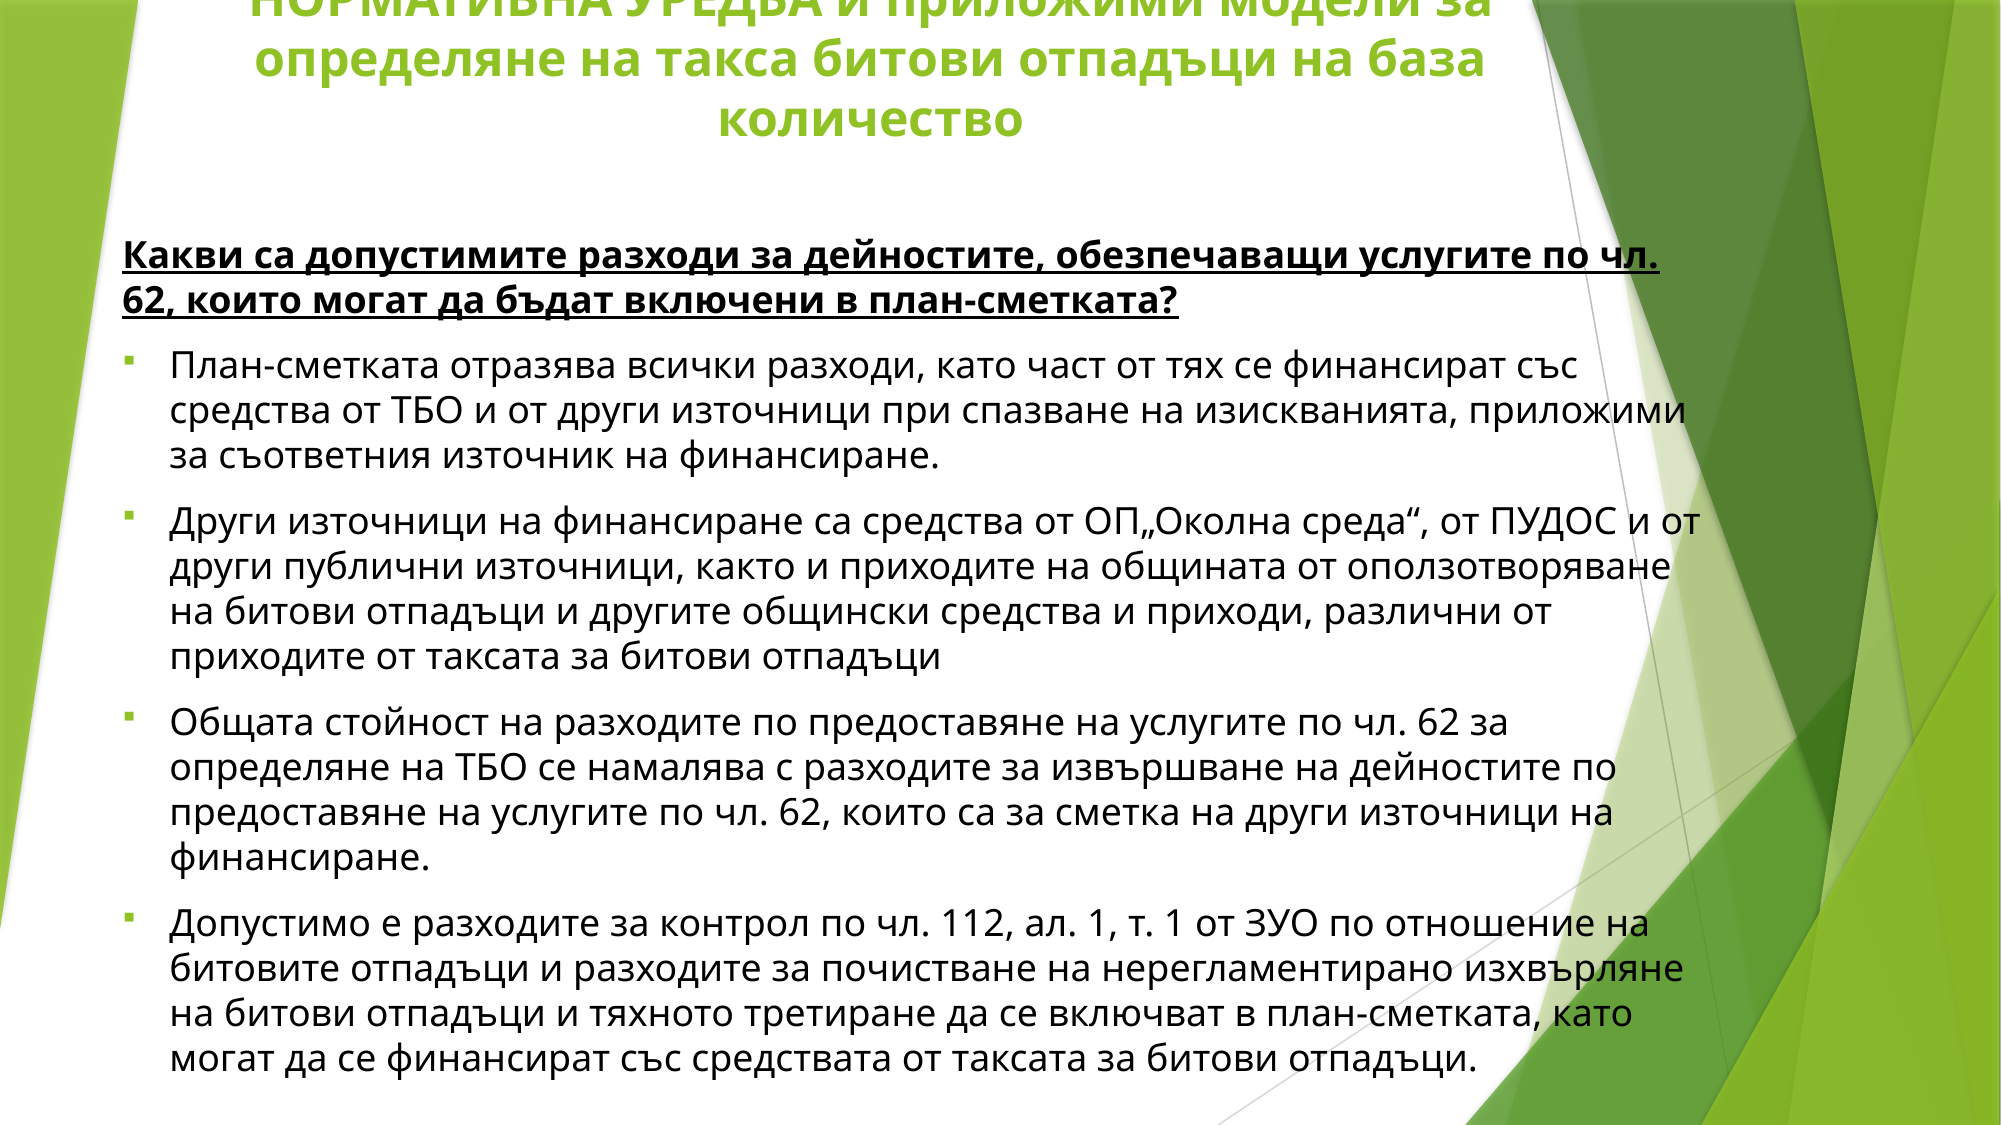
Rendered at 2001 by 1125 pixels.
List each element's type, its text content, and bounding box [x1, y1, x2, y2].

text_box НОРМАТИВНА УРЕДБА и приложими модели за определяне на такса битови отпадъци на база количество [107, 22, 1636, 155]
subtitle Какви са допустимите разходи за дейностите, обезпечаващи услугите по чл. 62, които могат да бъдат включени в план-сметката? План-сметката отразява всички разходи, като част от тях се финансират със средства от ТБО и от други източници при спазване на изискванията, приложими за съответния източник на финансиране. Други източници на финансиране са средства от ОП„Околна среда“, от ПУДОС и от други публични източници, както и приходите на общината от оползотворяване на битови отпадъци и другите общински средства и приходи, различни от приходите от таксата за битови отпадъци Общата стойност на разходите по предоставяне на услугите по чл. 62 за определяне на ТБО се намалява с разходите за извършване на дейностите по предоставяне на услугите по чл. 62, които са за сметка на други източници на финансиране. Допустимо е разходите за контрол по чл. 112, ал. 1, т. 1 от ЗУО по отношение на битовите отпадъци и разходите за почистване на нерегламентирано изхвърляне на битови отпадъци и тяхното третиране да се включват в план-сметката, като могат да се финансират със средствата от таксата за битови отпадъци. [107, 223, 1723, 1125]
